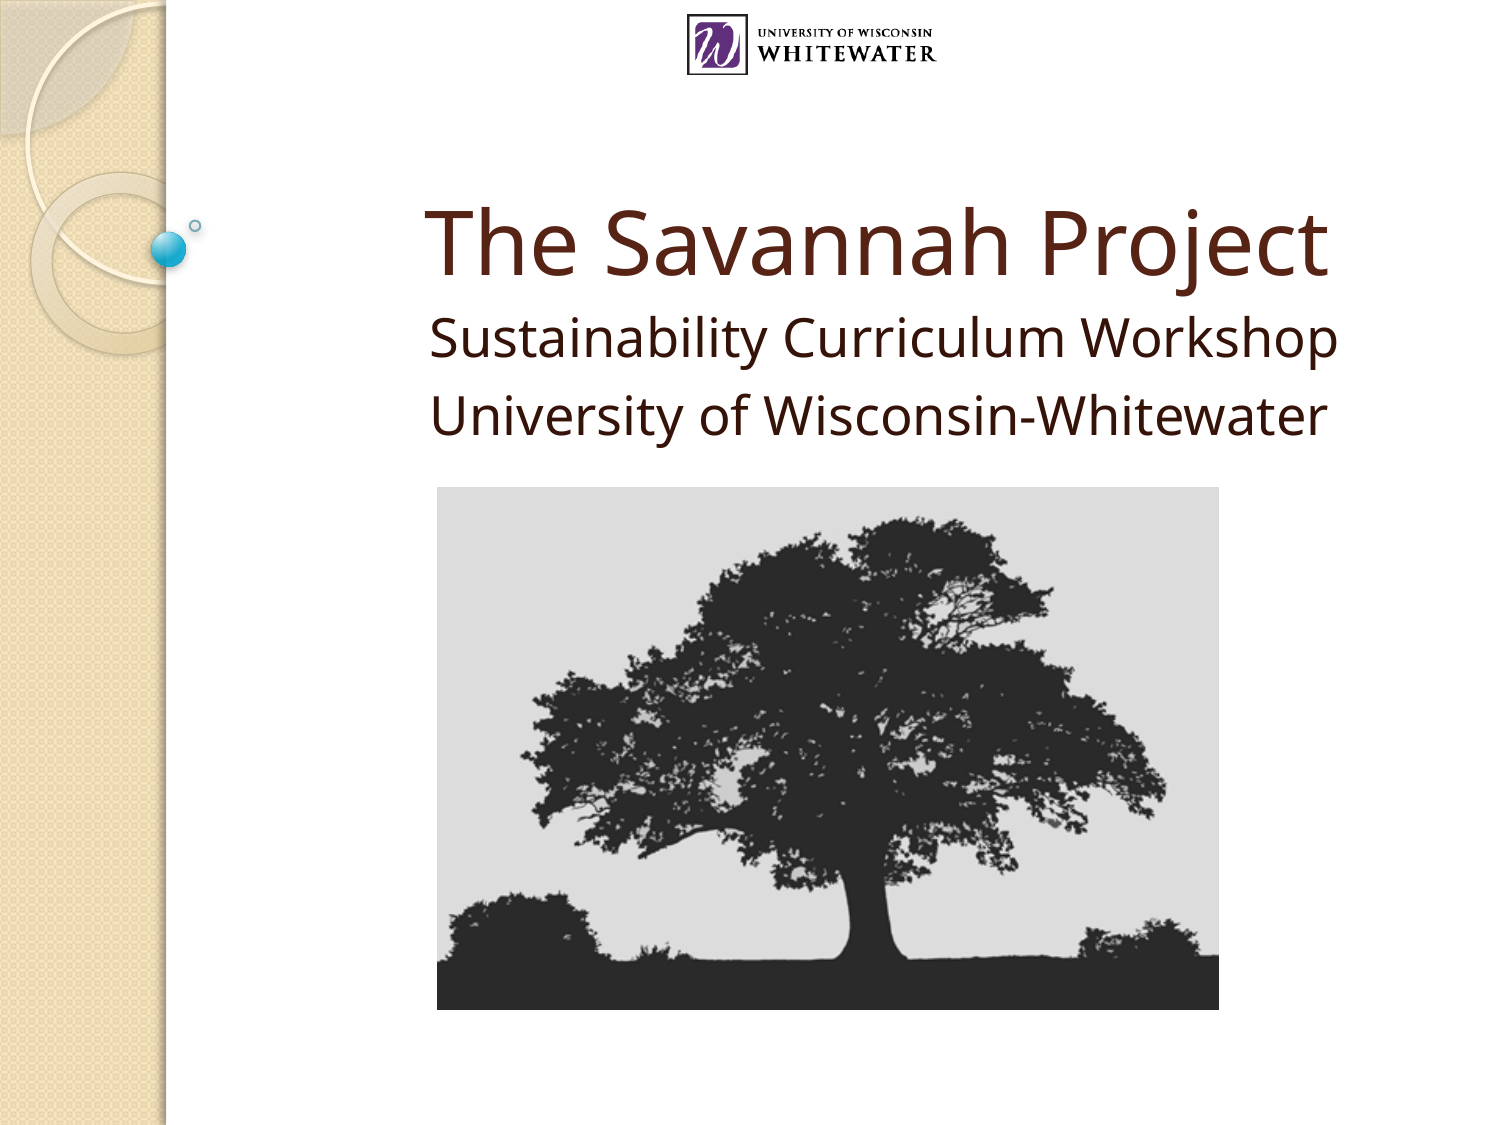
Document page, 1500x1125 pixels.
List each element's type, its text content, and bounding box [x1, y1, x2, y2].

picture [687, 14, 938, 76]
title The Savannah Project [410, 59, 1500, 301]
subtitle Sustainability Curriculum Workshop University of Wisconsin-Whitewater [410, 303, 1500, 591]
picture [437, 487, 1219, 1010]
